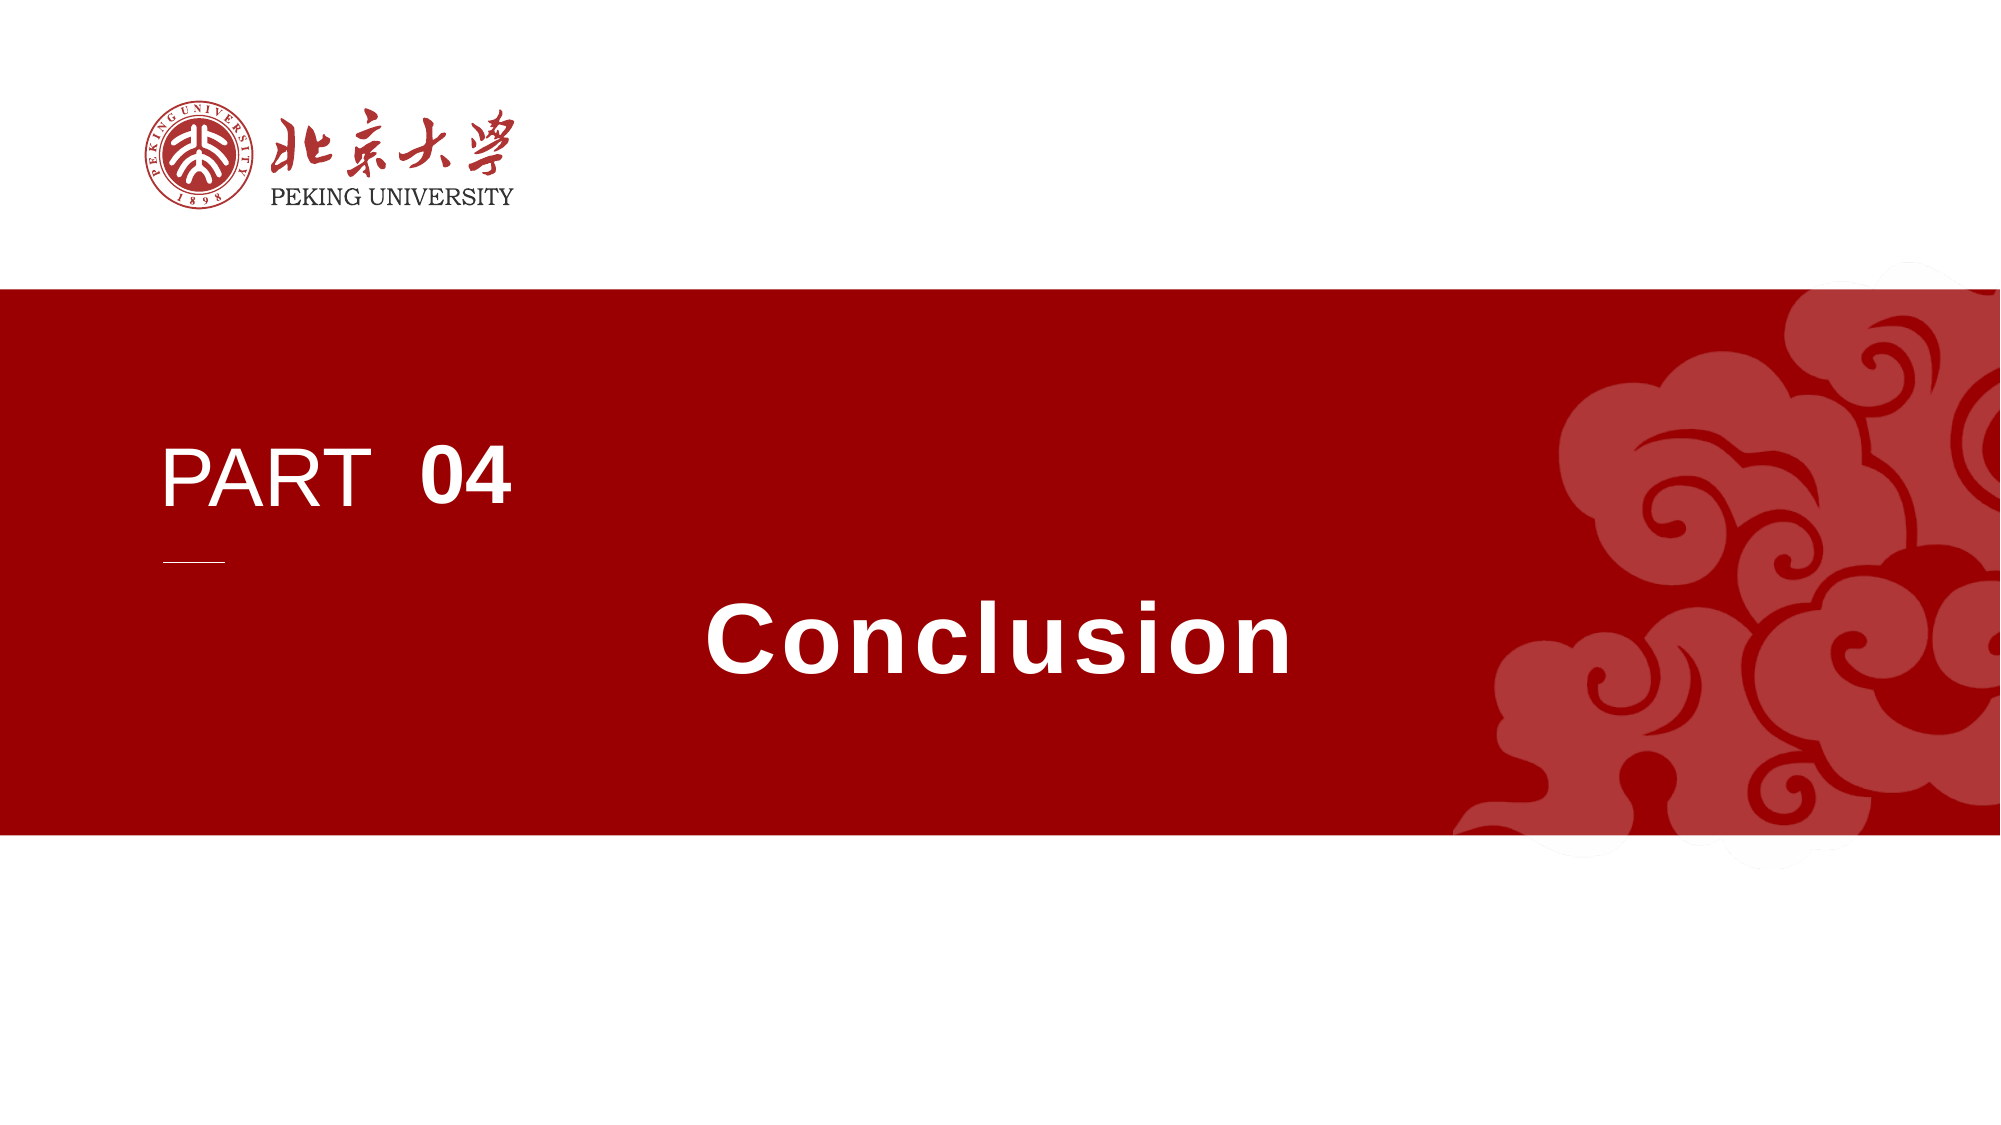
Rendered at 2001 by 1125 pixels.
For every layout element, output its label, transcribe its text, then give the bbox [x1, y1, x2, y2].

picture [1453, 255, 2001, 870]
list Conclusion [336, 571, 1664, 718]
list 04 [404, 418, 1343, 535]
